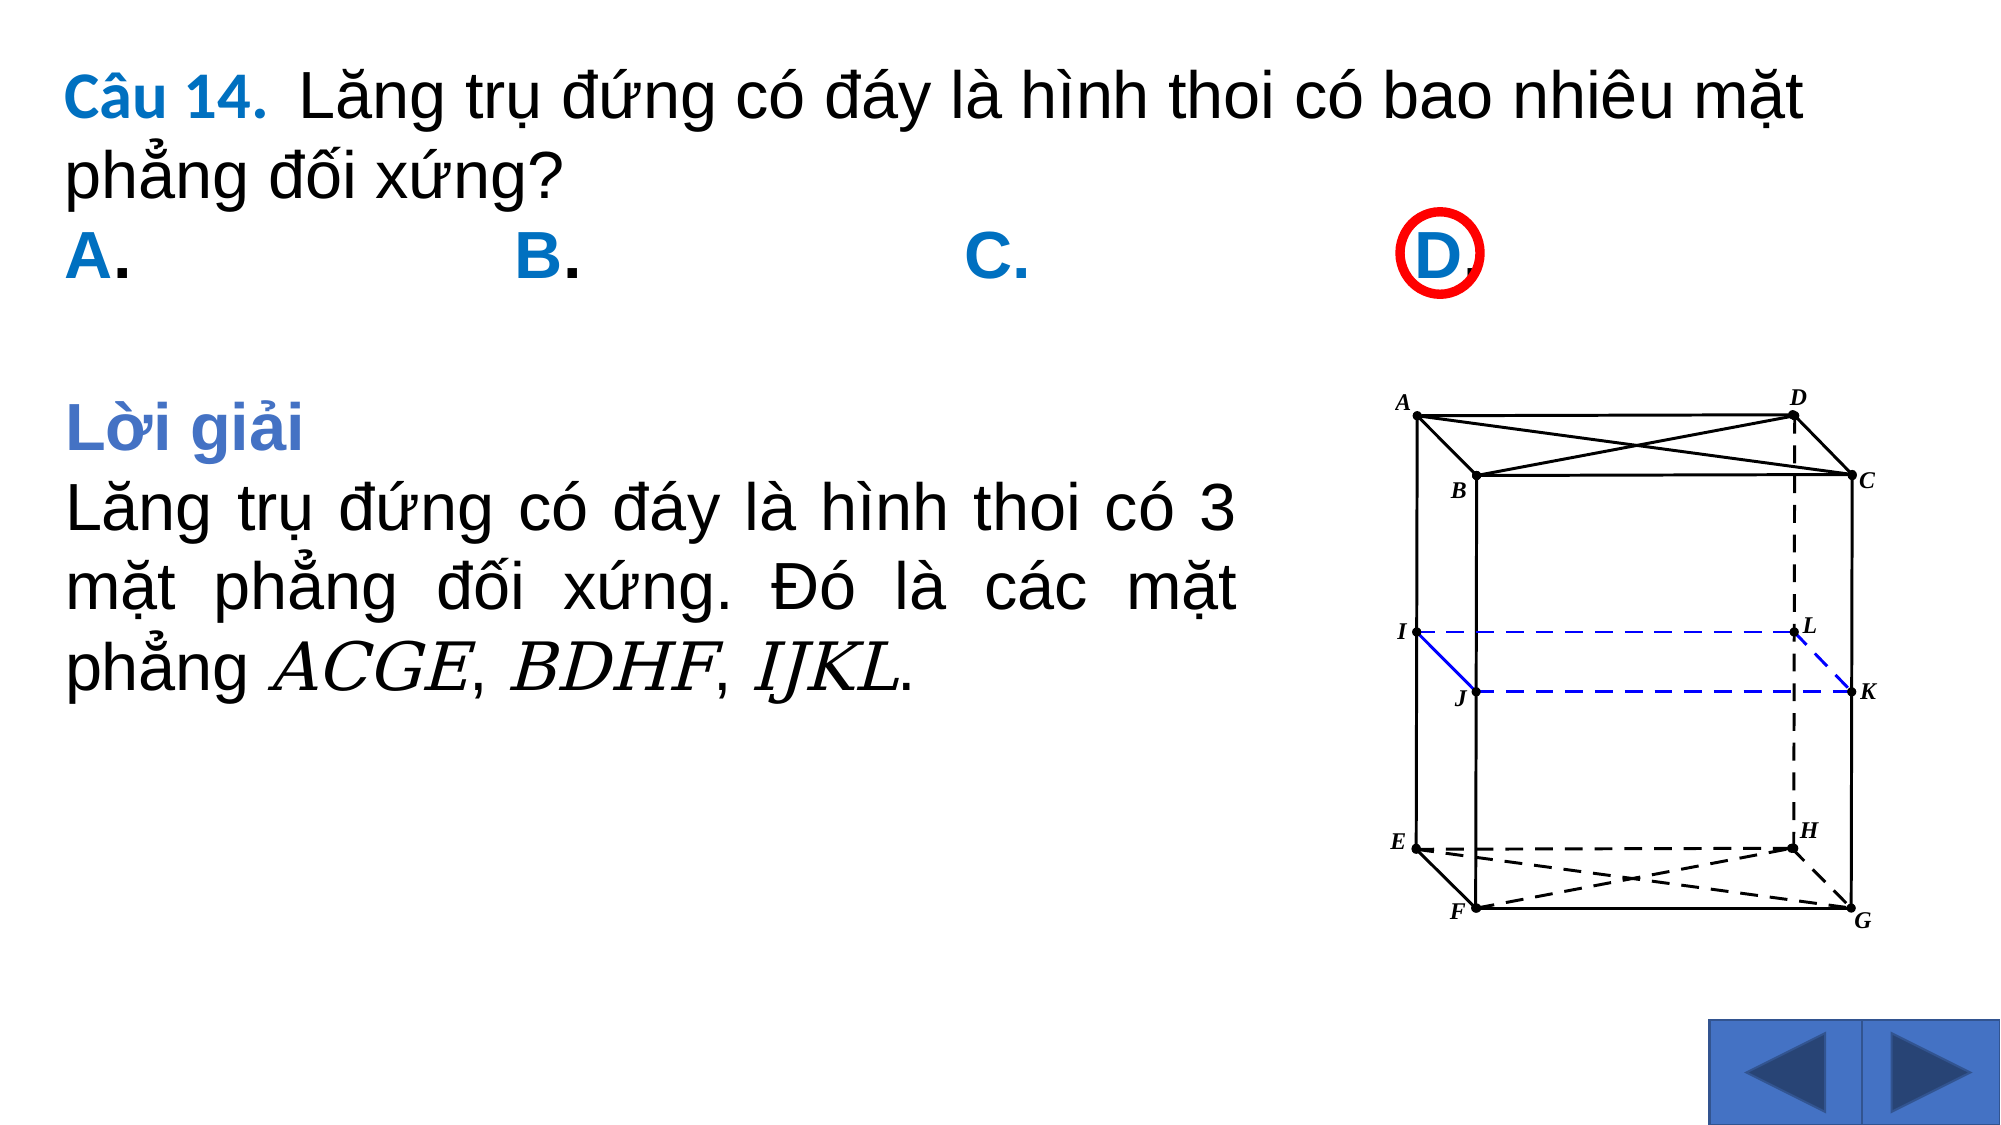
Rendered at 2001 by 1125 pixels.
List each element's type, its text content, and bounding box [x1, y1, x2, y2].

picture [1380, 373, 1889, 945]
text_box Lời giải Lăng trụ đứng có đáy là hình thoi có 3 mặt phẳng đối xứng. Đó là các mặt phẳng ACGE, BDHF, IJKL. [49, 376, 1253, 791]
text_box [1861, 1019, 2000, 1125]
text_box [1708, 1019, 1861, 1125]
text_box [1398, 210, 1482, 296]
